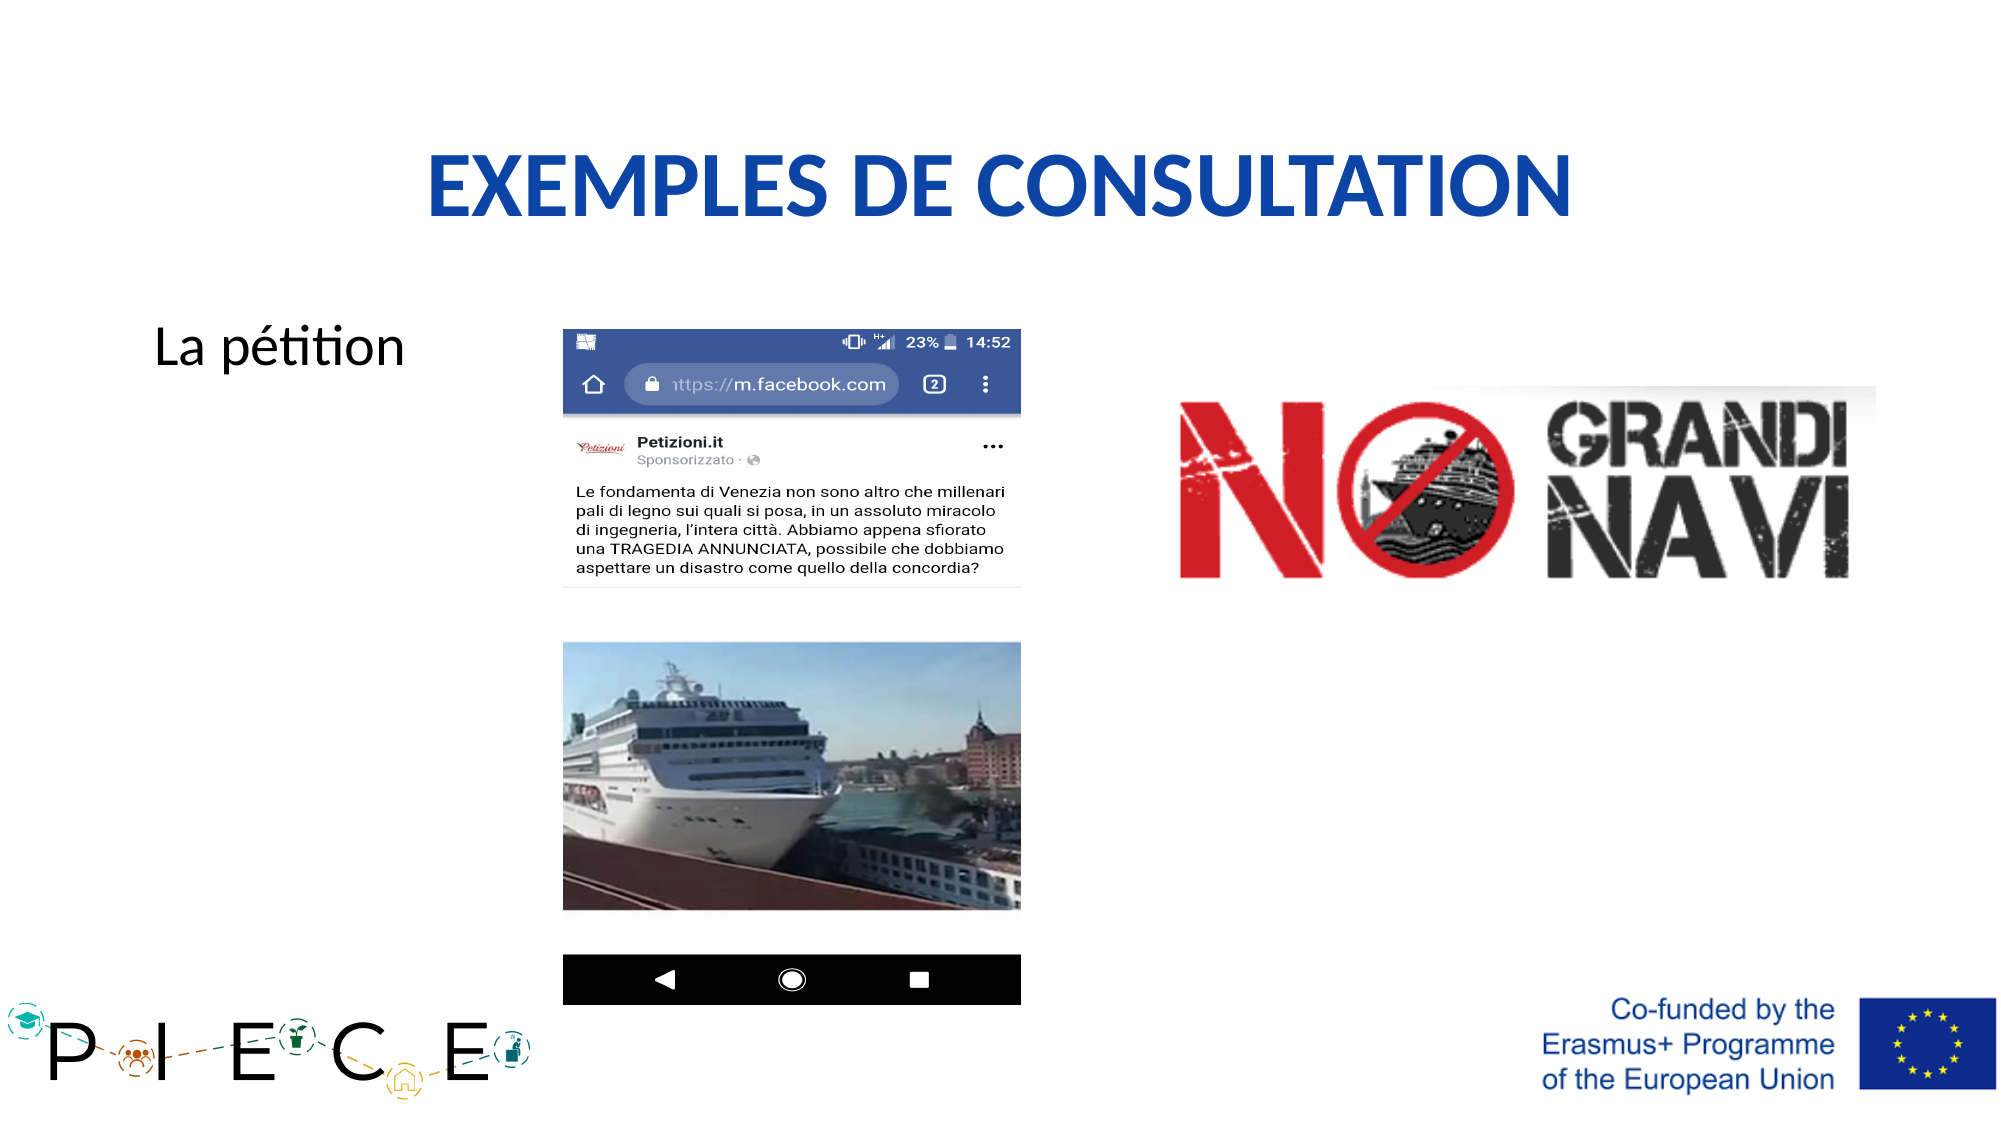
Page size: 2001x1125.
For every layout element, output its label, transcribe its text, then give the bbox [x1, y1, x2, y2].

list La pétition [137, 299, 1863, 1014]
picture [563, 329, 1021, 1005]
title EXEMPLES DE CONSULTATION [137, 59, 1863, 278]
picture [1156, 386, 1876, 615]
picture [0, 994, 538, 1103]
picture [1532, 988, 2000, 1098]
